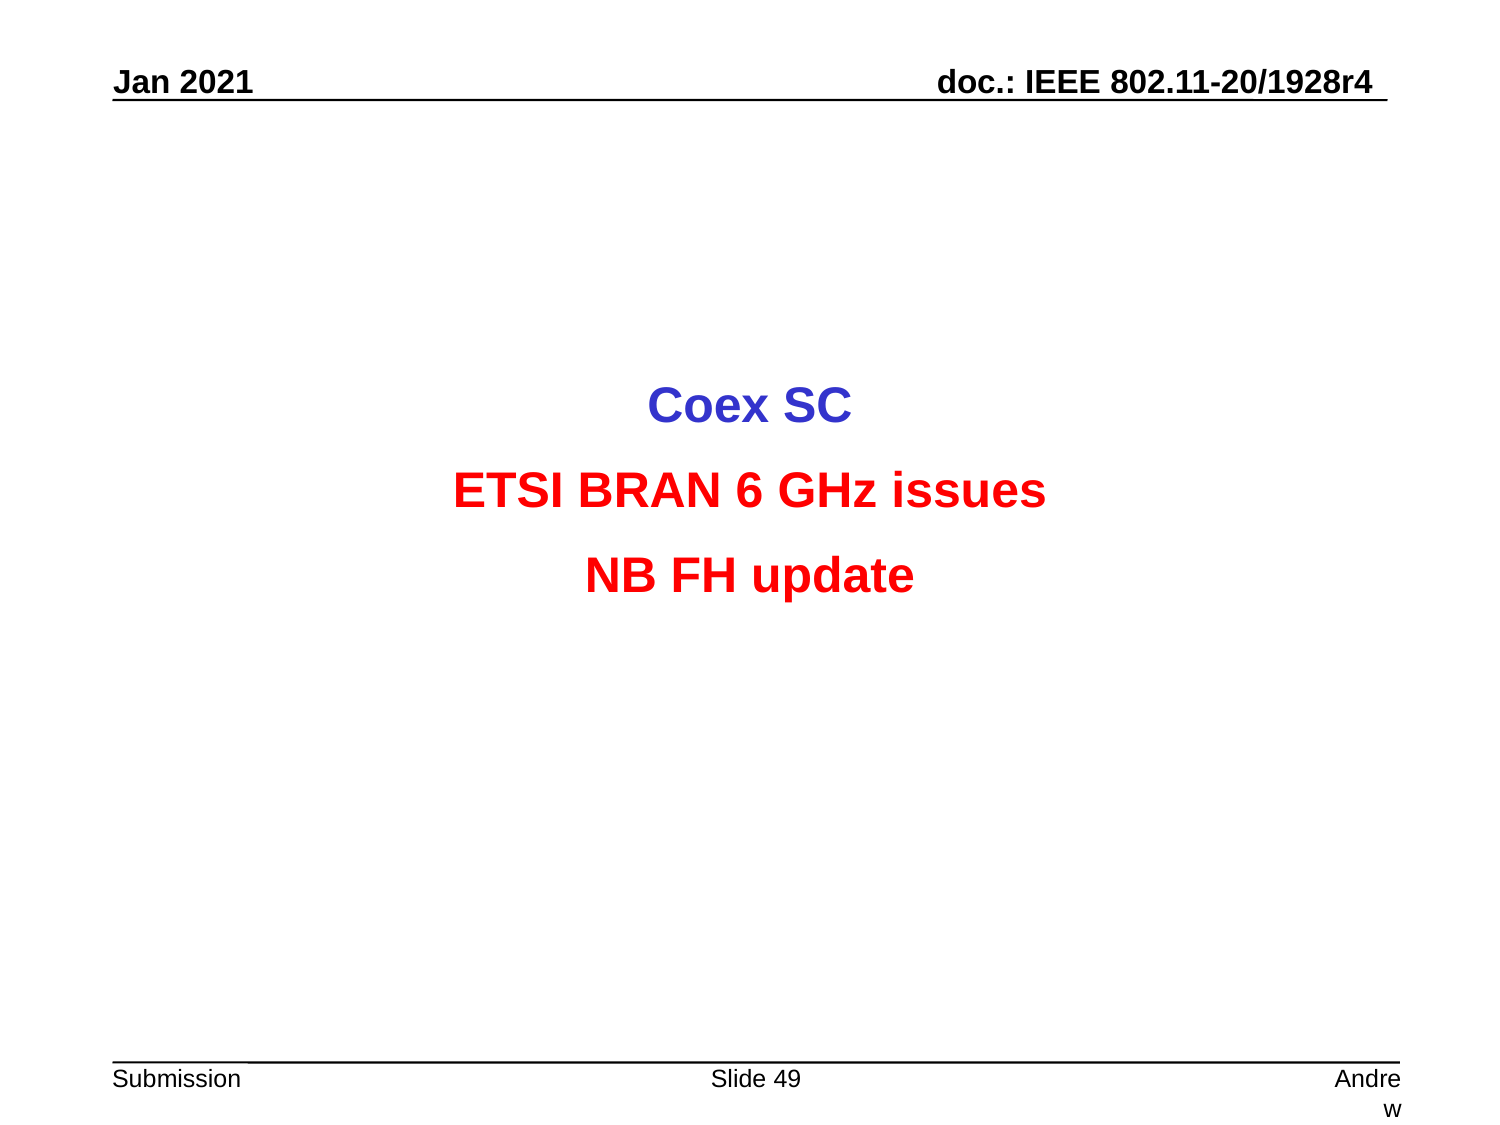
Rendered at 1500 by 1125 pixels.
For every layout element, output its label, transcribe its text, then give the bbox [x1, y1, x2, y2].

slide_number Slide 49 [709, 1061, 803, 1093]
list Coex SC ETSI BRAN 6 GHz issues NB FH update [112, 324, 1388, 650]
footer Andrew Myles, Cisco [1320, 1061, 1402, 1093]
